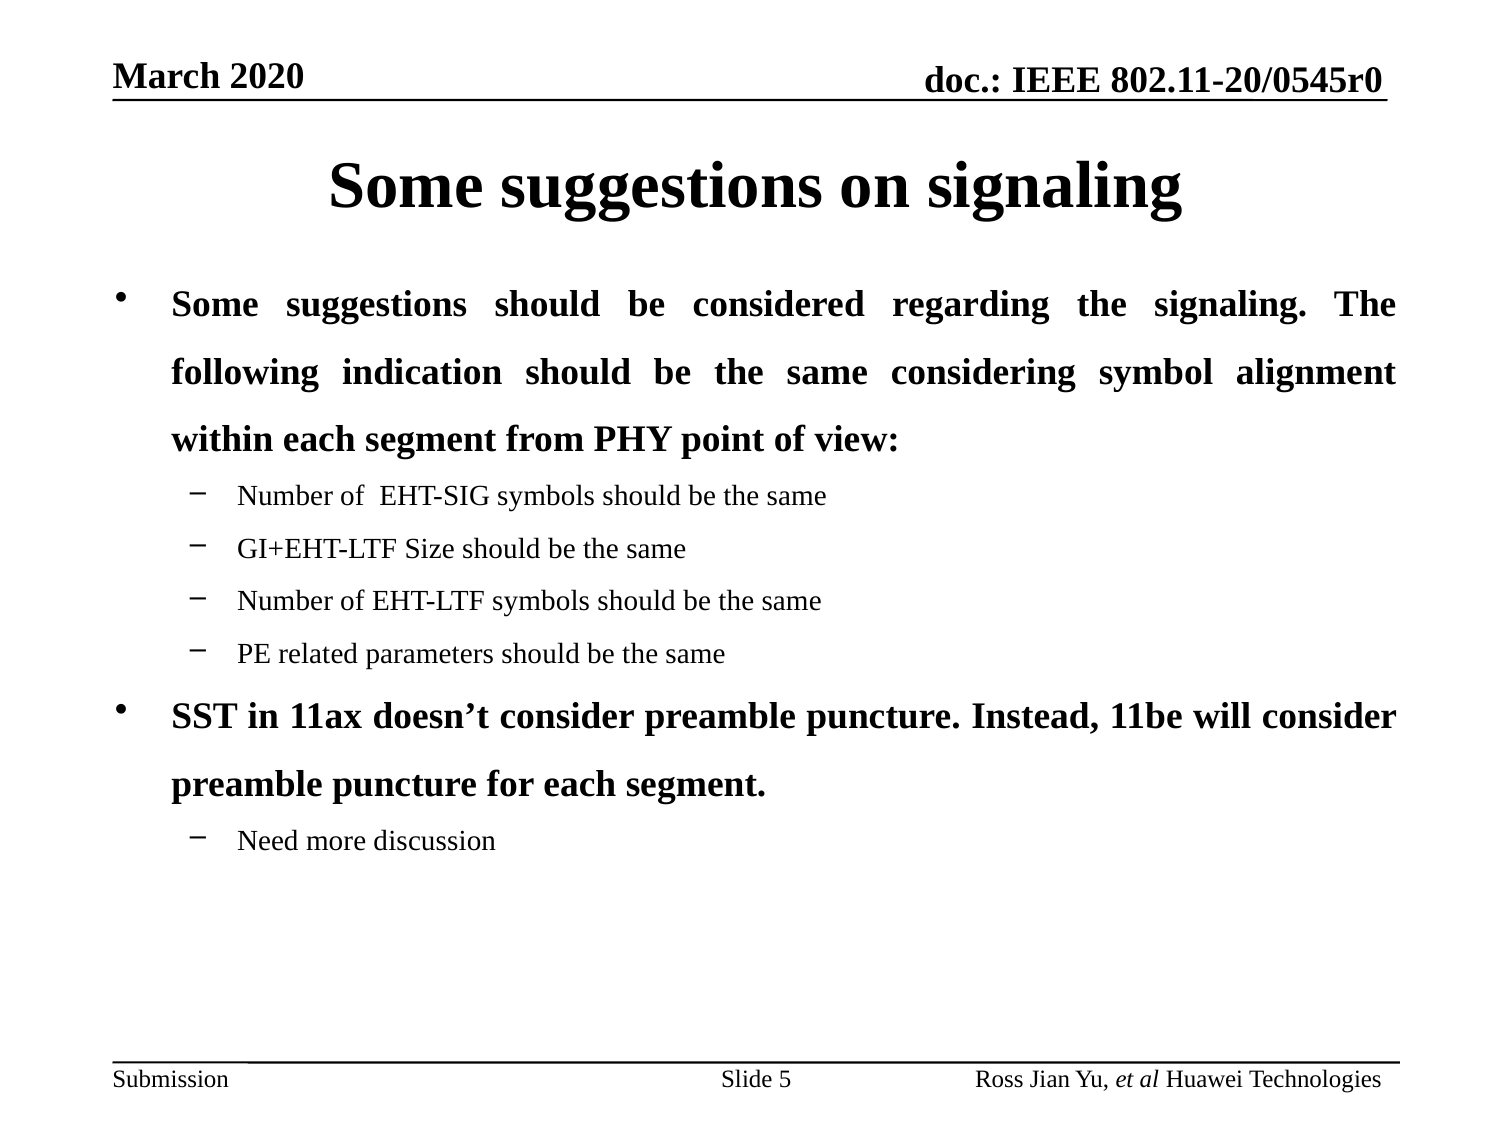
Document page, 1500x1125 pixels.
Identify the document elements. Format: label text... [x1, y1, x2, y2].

list Some suggestions should be considered regarding the signaling. The following indication should be the same considering symbol alignment within each segment from PHY point of view: Number of EHT-SIG symbols should be the same GI+EHT-LTF Size should be the same Number of EHT-LTF symbols should be the same PE related parameters should be the same SST in 11ax doesn’t consider preamble puncture. Instead, 11be will consider preamble puncture for each segment. Need more discussion [99, 248, 1413, 976]
title Some suggestions on signaling [99, 137, 1413, 226]
slide_number Slide 5 [712, 1061, 800, 1093]
